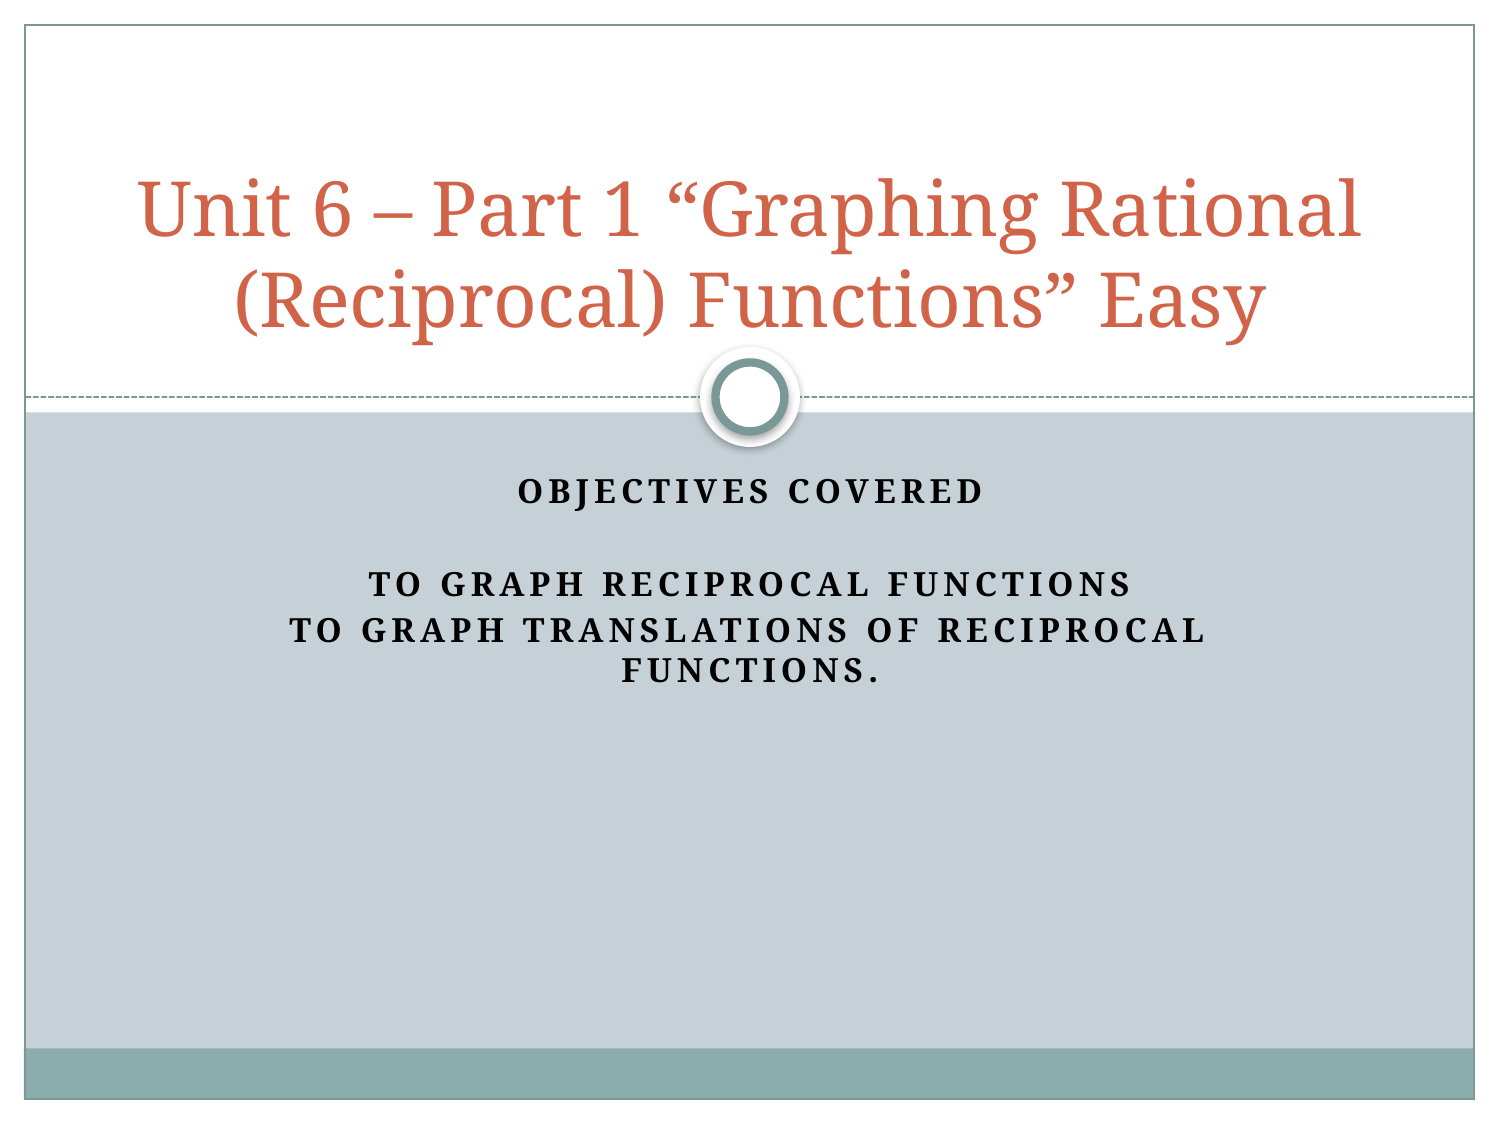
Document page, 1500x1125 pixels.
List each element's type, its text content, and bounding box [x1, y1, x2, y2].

title Unit 6 – Part 1 “Graphing Rational (Reciprocal) Functions” Easy [112, 62, 1388, 350]
subtitle Objectives Covered To graph reciprocal functions To graph translations of reciprocal functions. [225, 462, 1275, 750]
